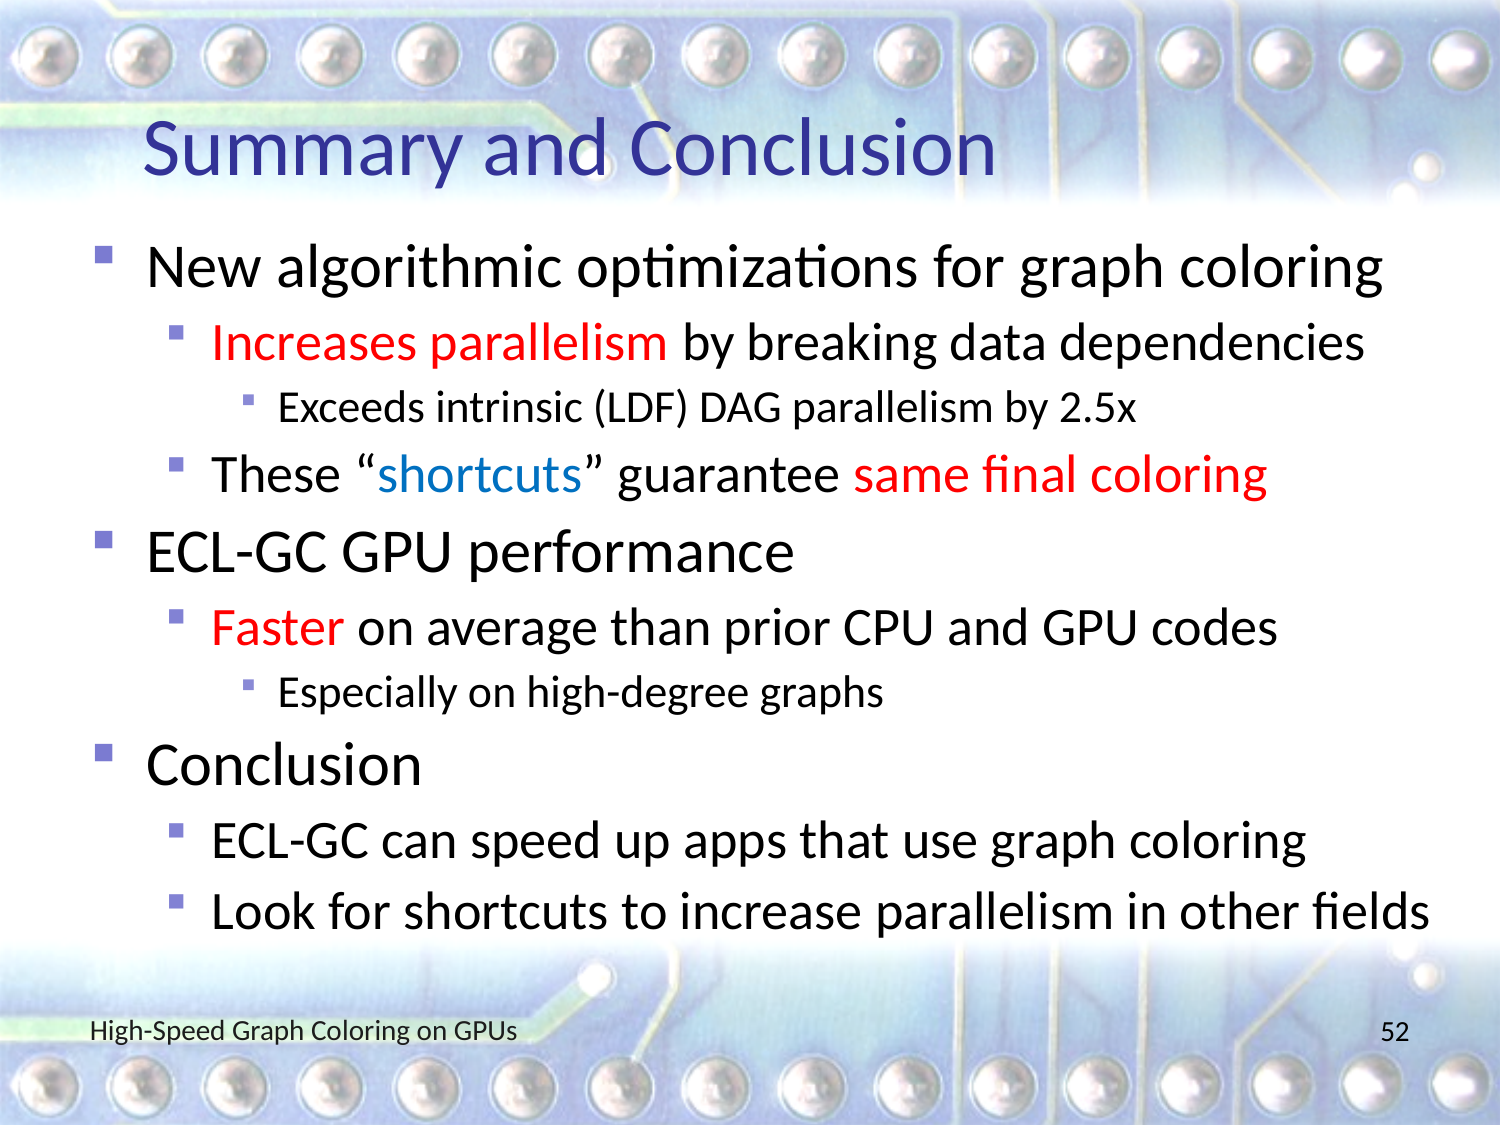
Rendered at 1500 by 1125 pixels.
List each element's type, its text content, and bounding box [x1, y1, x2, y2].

title Summary and Conclusion [74, 89, 1426, 195]
list New algorithmic optimizations for graph coloring Increases parallelism by breaking data dependencies Exceeds intrinsic (LDF) DAG parallelism by 2.5x These “shortcuts” guarantee same final coloring ECL-GC GPU performance Faster on average than prior CPU and GPU codes Especially on high-degree graphs Conclusion ECL-GC can speed up apps that use graph coloring Look for shortcuts to increase parallelism in other fields [74, 216, 1459, 953]
slide_number 52 [1112, 979, 1426, 1055]
slide_number High-Speed Graph Coloring on GPUs [74, 978, 1113, 1055]
